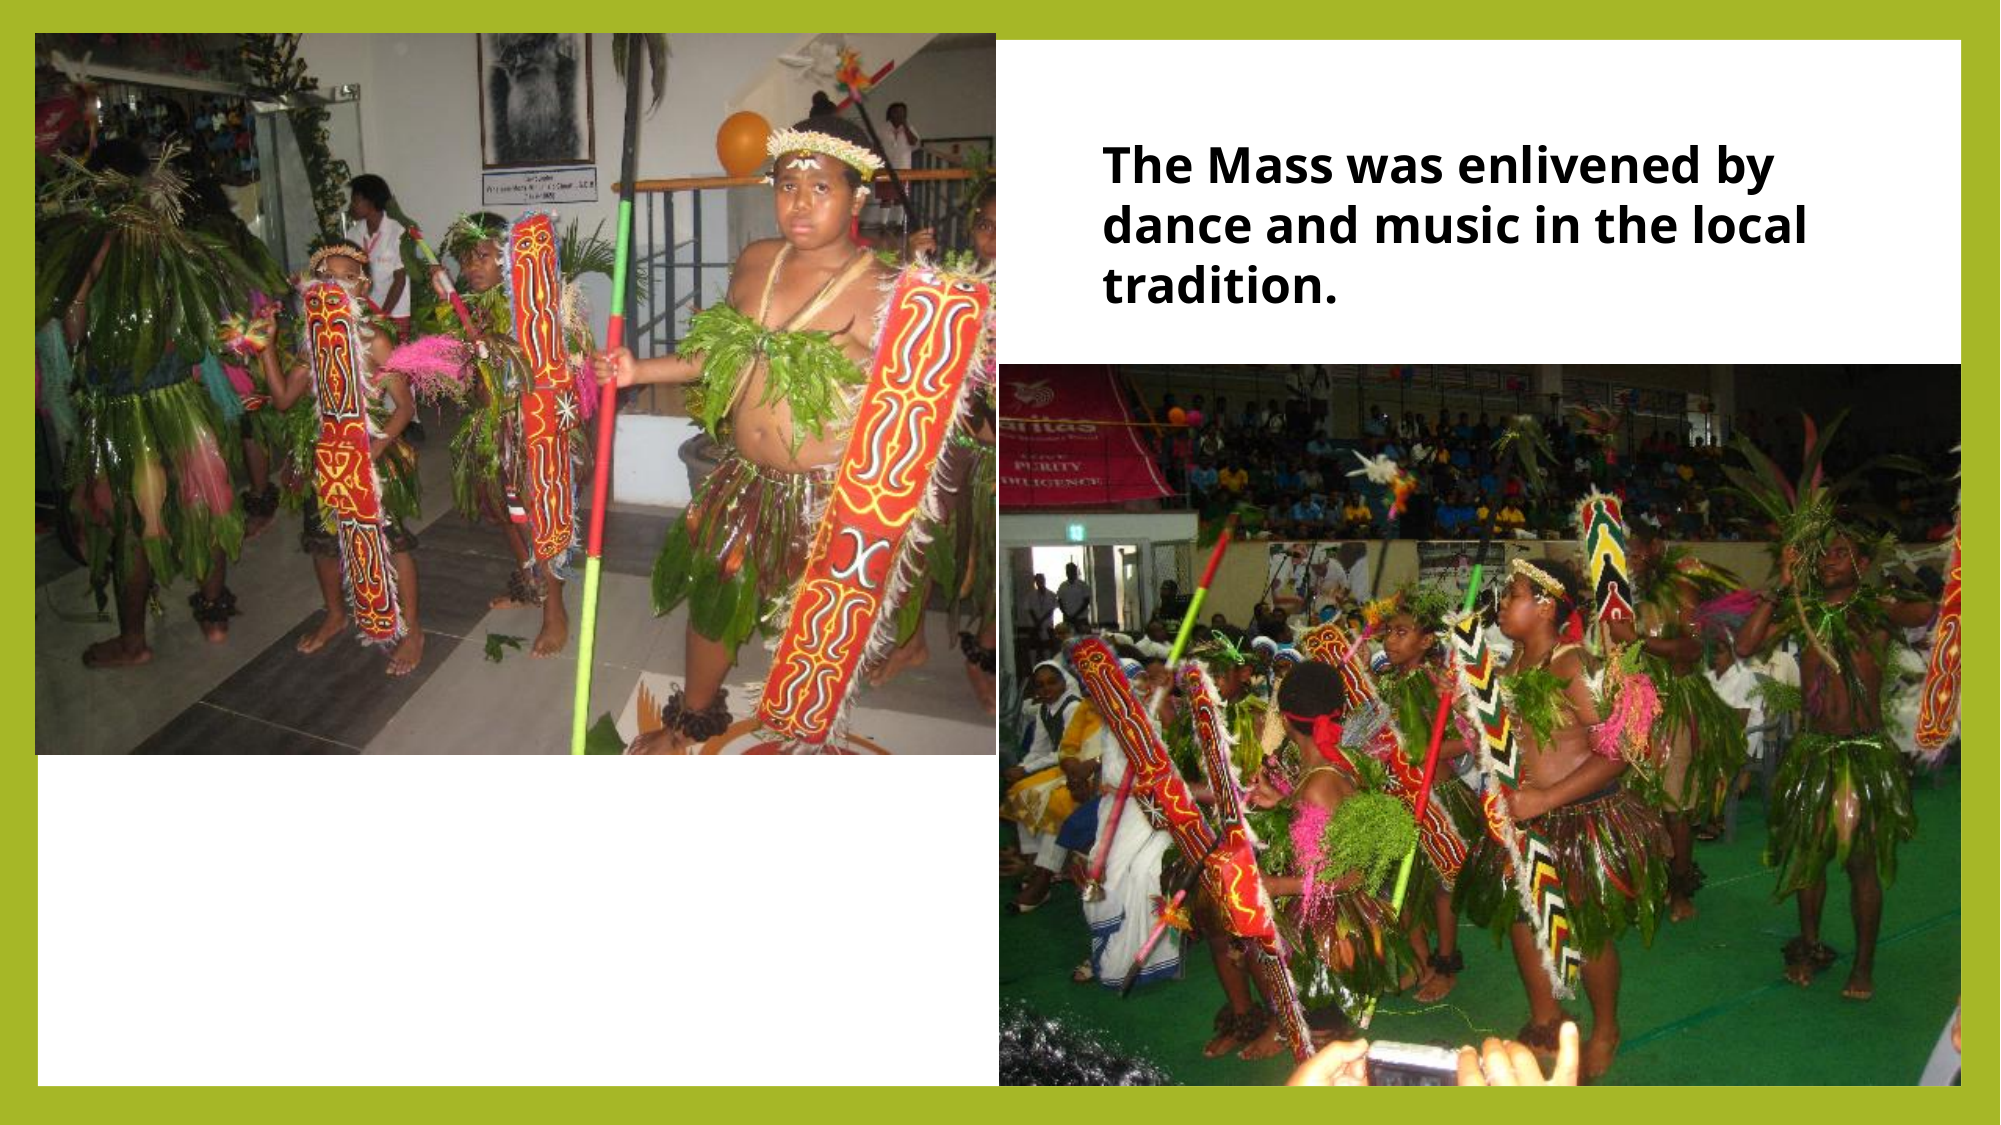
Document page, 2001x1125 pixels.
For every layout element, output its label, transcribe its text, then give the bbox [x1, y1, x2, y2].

picture [34, 33, 996, 755]
picture [999, 364, 1961, 1086]
text_box The Mass was enlivened by dance and music in the local tradition. [1087, 126, 1919, 322]
